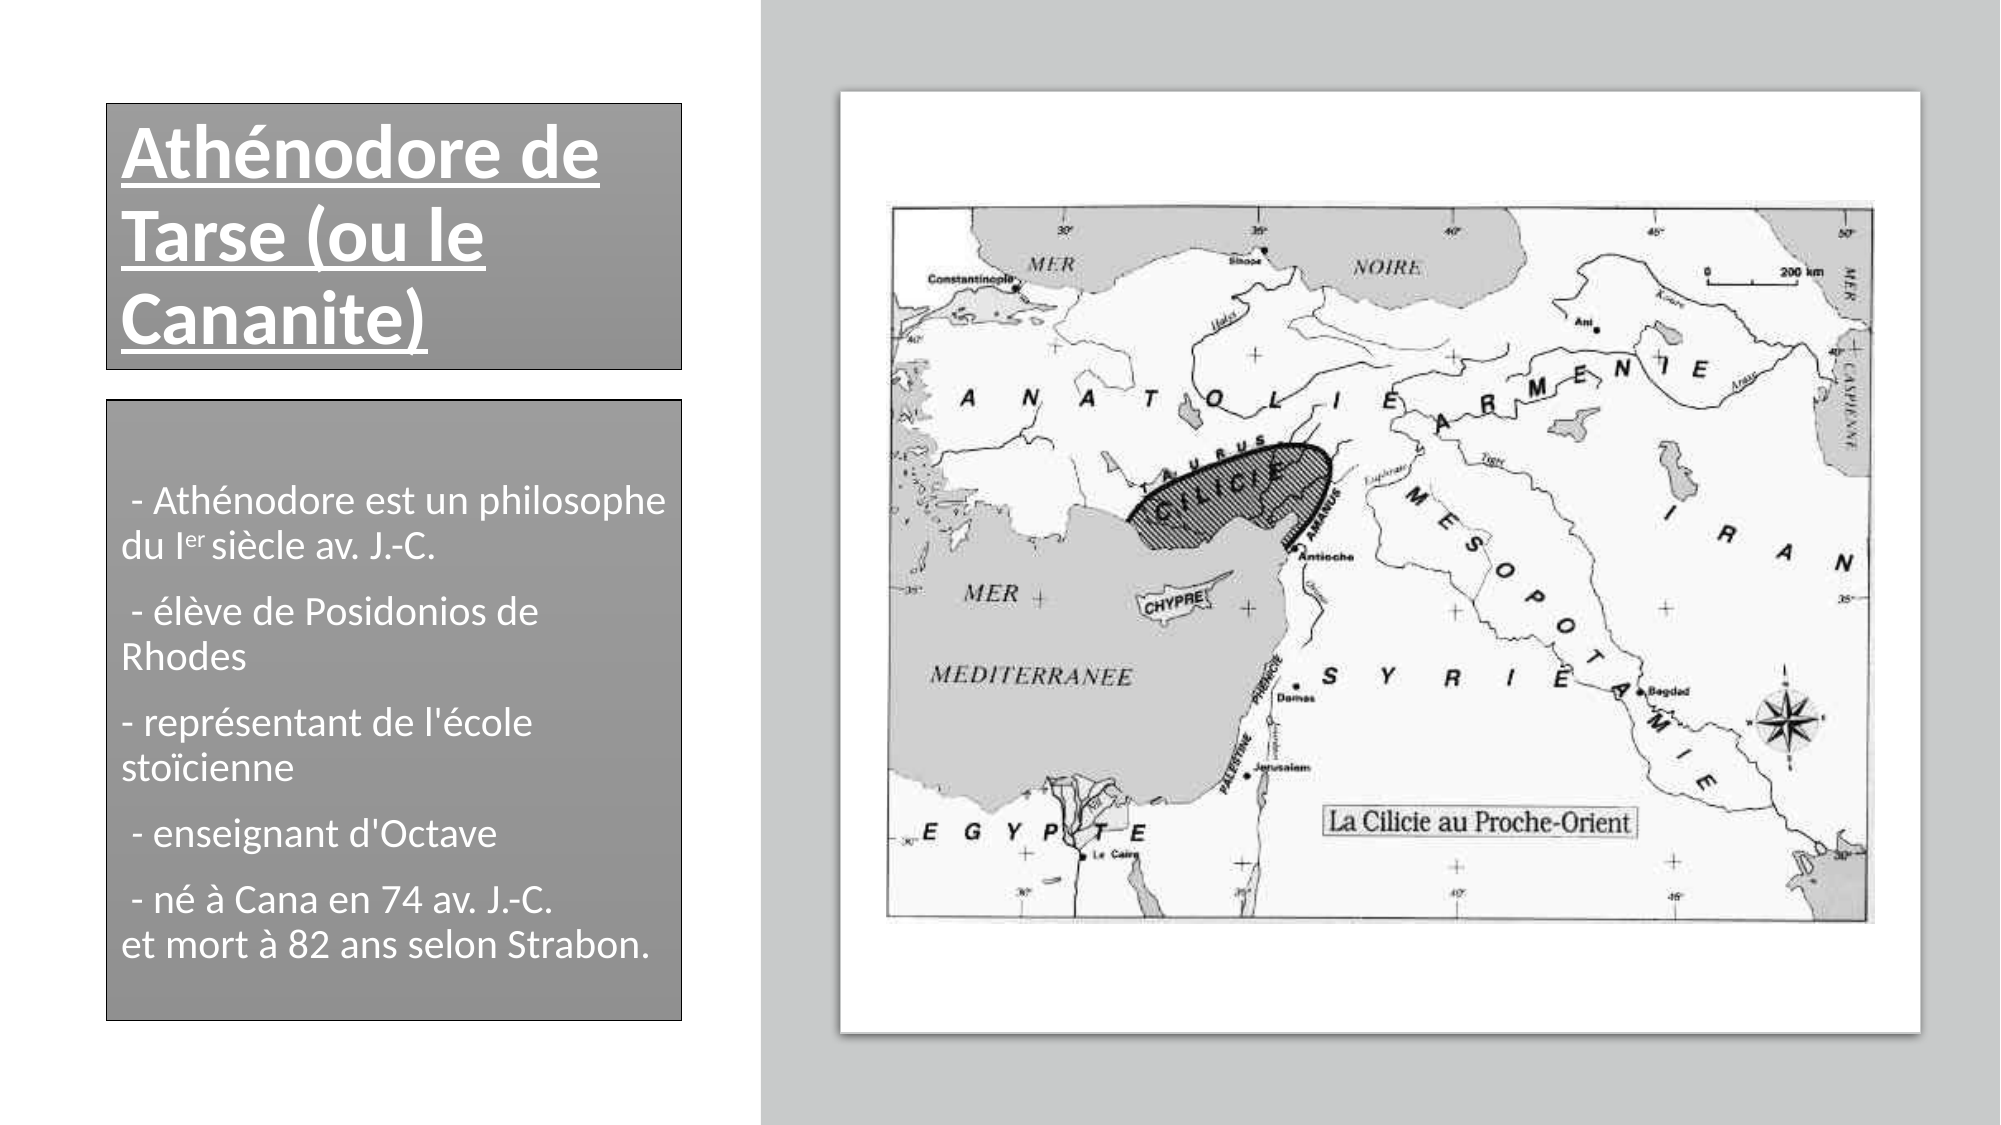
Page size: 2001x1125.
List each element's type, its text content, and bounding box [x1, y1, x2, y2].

picture [886, 200, 1875, 925]
text_box [838, 89, 1923, 1035]
text_box [759, 0, 2000, 1125]
title Athénodore de Tarse (ou le Cananite) [106, 103, 682, 370]
list - Athénodore est un philosophe du Ier siècle av. J.-C. - élève de Posidonios de Rhodes - représentant de l'école stoïcienne - enseignant d'Octave - né à Cana en 74 av. J.-C. et mort à 82 ans selon Strabon. [106, 399, 682, 1021]
